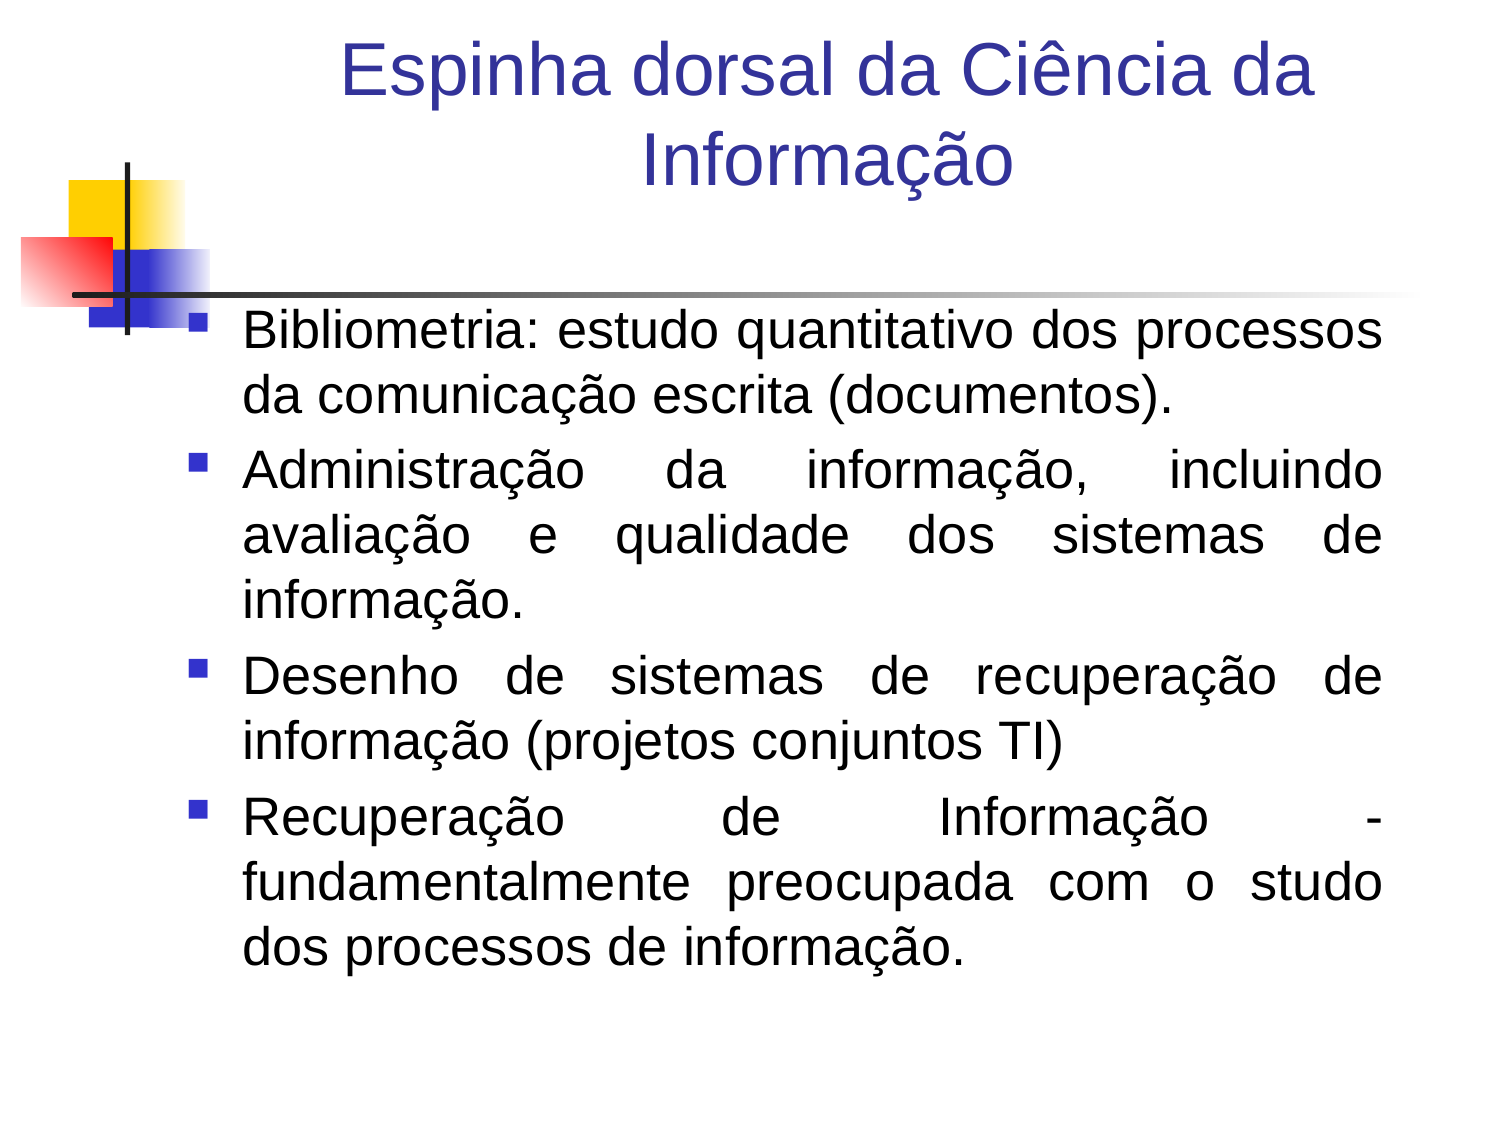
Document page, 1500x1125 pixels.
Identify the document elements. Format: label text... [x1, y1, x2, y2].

list Bibliometria: estudo quantitativo dos processos da comunicação escrita (documentos). Administração da informação, incluindo avaliação e qualidade dos sistemas de informação. Desenho de sistemas de recuperação de informação (projetos conjuntos TI) Recuperação de Informação - fundamentalmente preocupada com o studo dos processos de informação. [171, 286, 1401, 1083]
title Espinha dorsal da Ciência da Informação [188, 35, 1468, 209]
